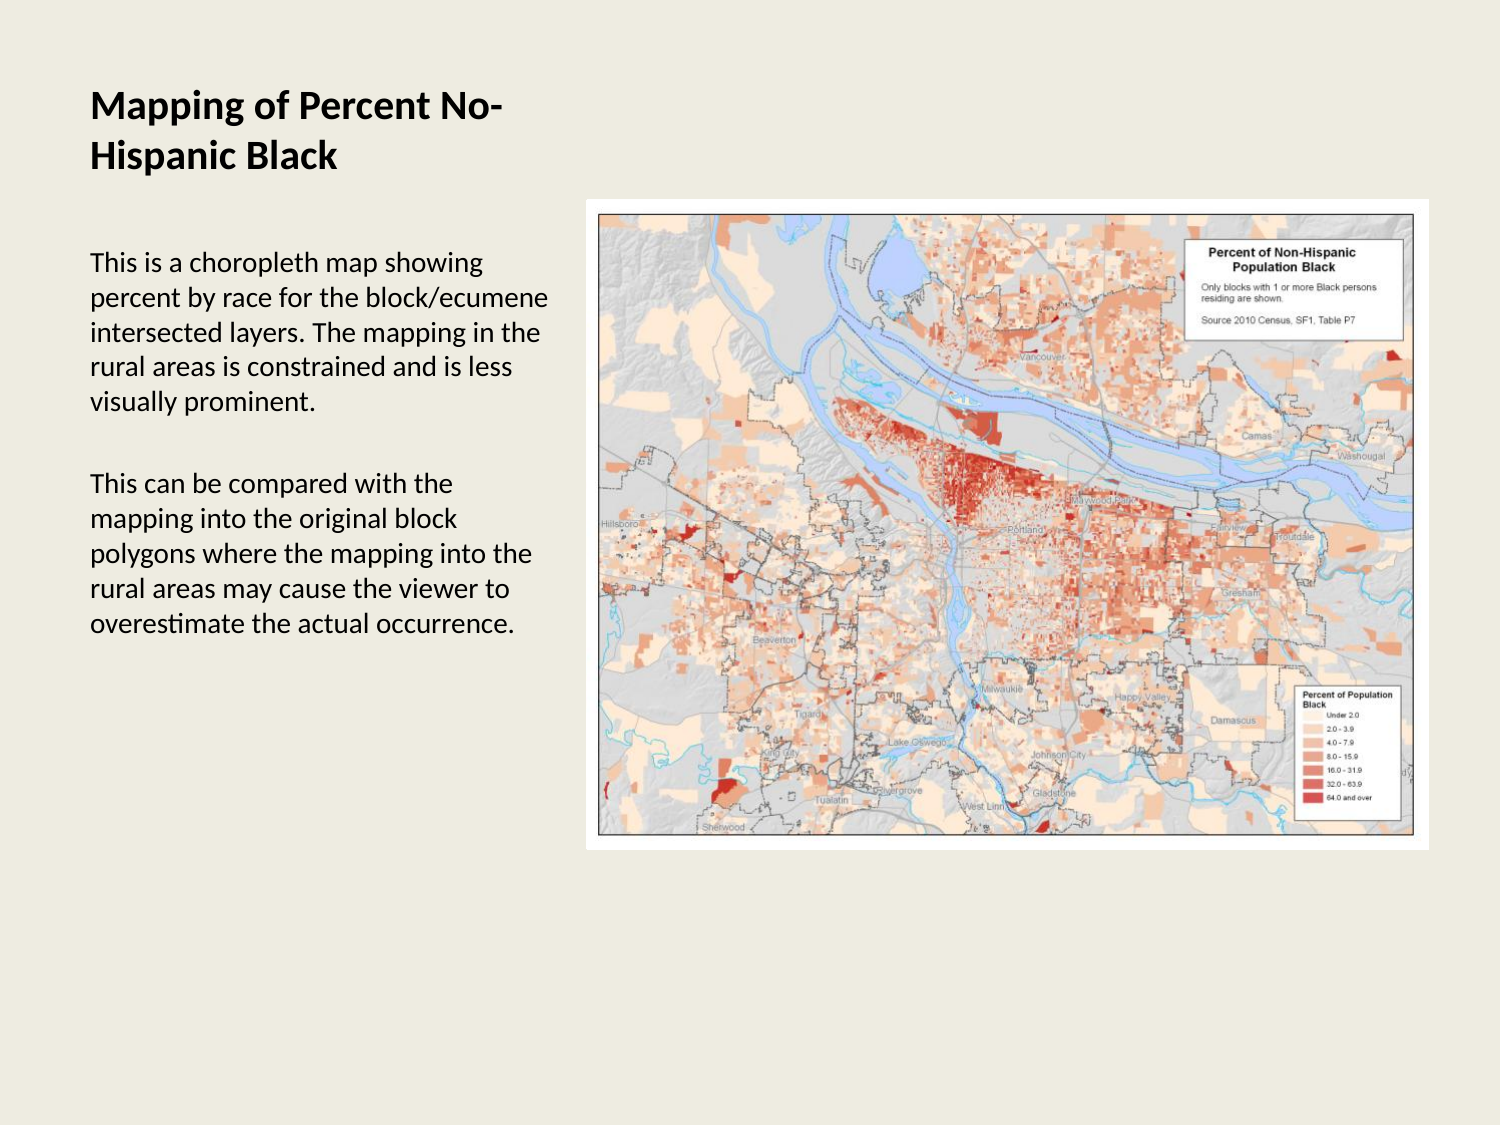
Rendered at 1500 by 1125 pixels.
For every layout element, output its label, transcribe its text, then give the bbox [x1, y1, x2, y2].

list This is a choropleth map showing percent by race for the block/ecumene intersected layers. The mapping in the rural areas is constrained and is less visually prominent. This can be compared with the mapping into the original block polygons where the mapping into the rural areas may cause the viewer to overestimate the actual occurrence. [75, 235, 569, 1005]
picture [587, 199, 1429, 851]
title Mapping of Percent No-Hispanic Black [75, 44, 569, 235]
